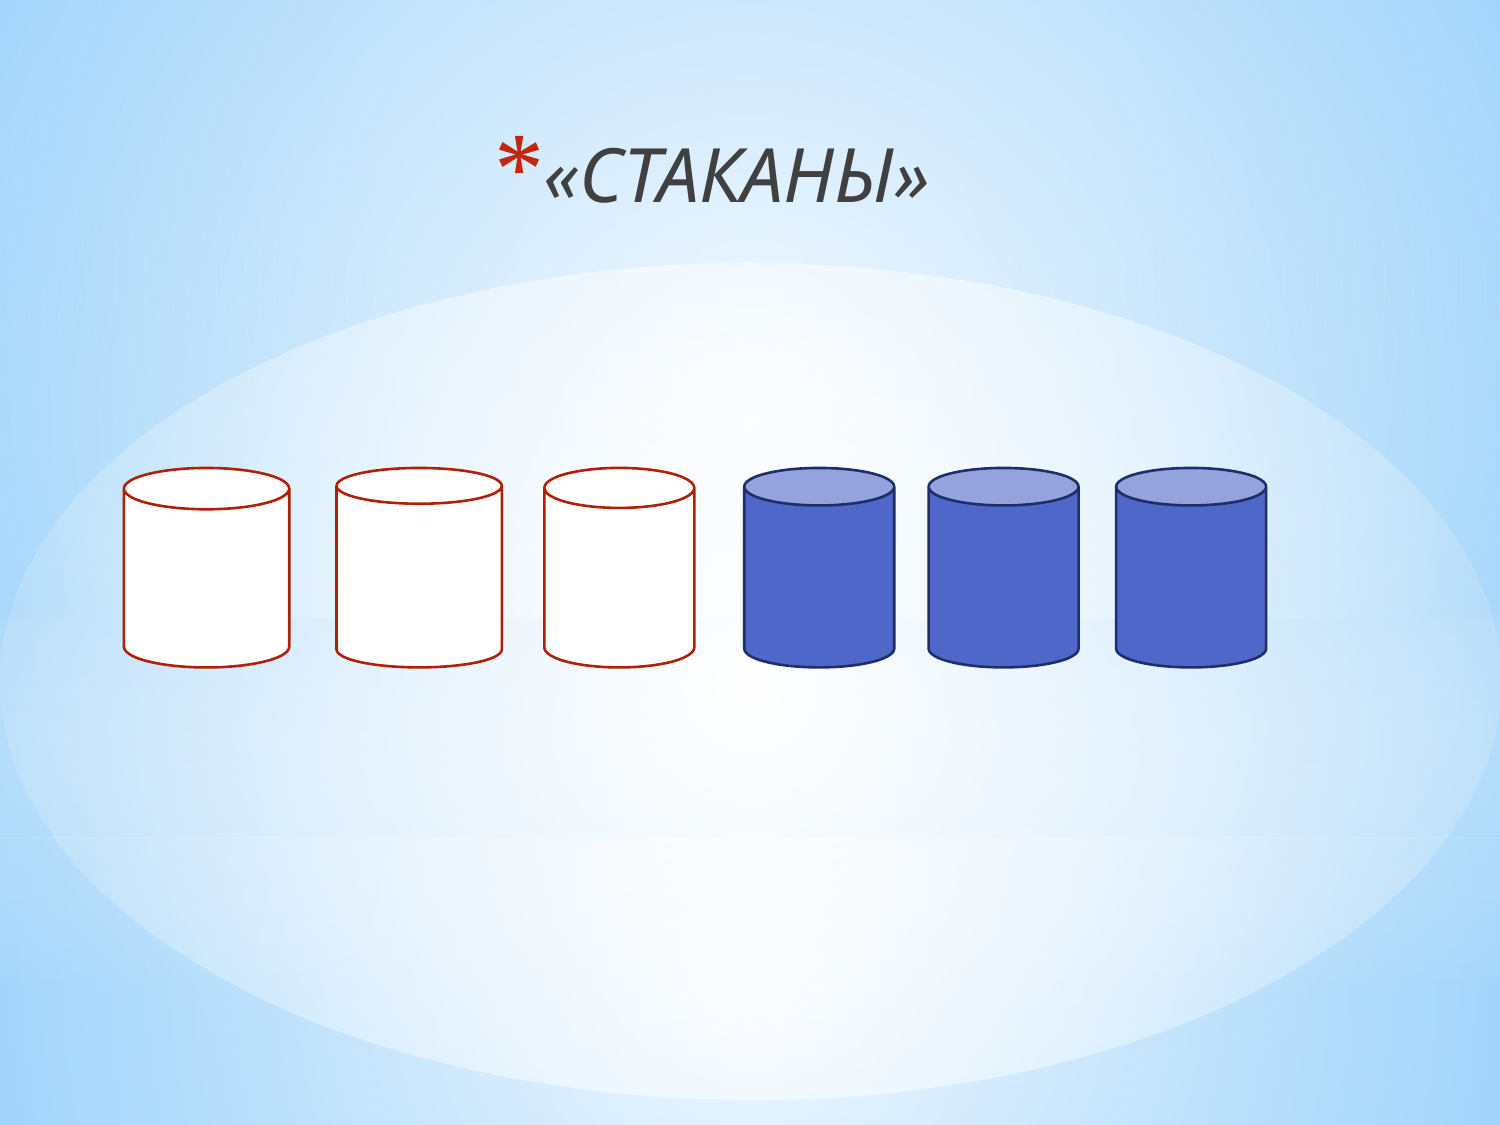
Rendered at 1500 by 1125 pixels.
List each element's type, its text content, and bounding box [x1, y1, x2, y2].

text_box [1114, 466, 1268, 669]
text_box [543, 466, 696, 669]
list «СТАКАНЫ» [187, 120, 1238, 315]
text_box [927, 466, 1080, 669]
text_box [122, 466, 291, 669]
text_box [335, 466, 504, 669]
text_box [742, 466, 896, 669]
